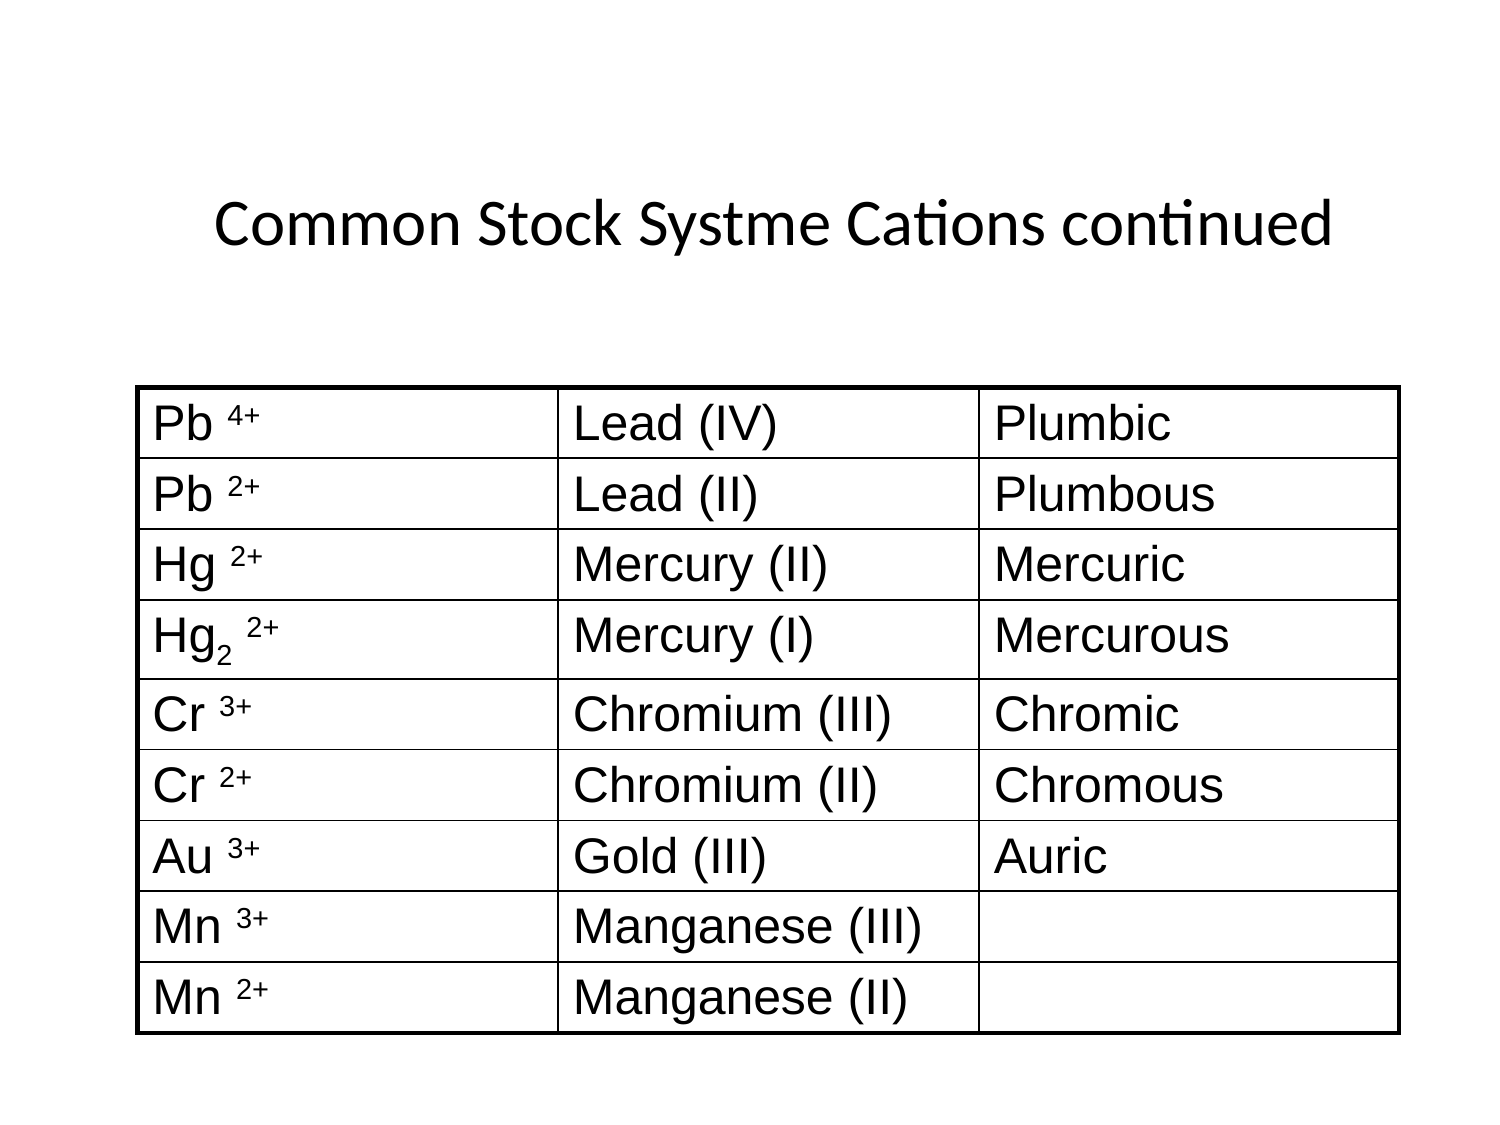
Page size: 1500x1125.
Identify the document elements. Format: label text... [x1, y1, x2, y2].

table_cell Mn 3+ [140, 892, 557, 961]
table_cell [980, 892, 1397, 961]
table_cell [980, 963, 1397, 1031]
table_cell Pb 2+ [140, 459, 557, 528]
table_cell Au 3+ [140, 821, 557, 890]
table_cell Hg2 2+ [140, 601, 557, 678]
table_cell Auric [980, 821, 1397, 890]
table_cell Chromium (III) [559, 680, 978, 749]
table_header Plumbic [980, 390, 1397, 457]
table_cell Gold (III) [559, 821, 978, 890]
title Common Stock Systme Cations continued [125, 125, 1425, 313]
table_cell Cr 2+ [140, 750, 557, 820]
table_cell Mn 2+ [140, 963, 557, 1031]
table_cell Mercury (I) [559, 601, 978, 678]
table_header Pb 4+ [140, 390, 557, 457]
table_cell Mercury (II) [559, 530, 978, 599]
table_cell Chromium (II) [559, 750, 978, 820]
table_cell Mercurous [980, 601, 1397, 678]
table_cell Manganese (III) [559, 892, 978, 961]
table_cell Mercuric [980, 530, 1397, 599]
table_cell Hg 2+ [140, 530, 557, 599]
table_cell Cr 3+ [140, 680, 557, 749]
table_cell Manganese (II) [559, 963, 978, 1031]
table_cell Chromic [980, 680, 1397, 749]
table_cell Plumbous [980, 459, 1397, 528]
table_cell Lead (II) [559, 459, 978, 528]
table_header Lead (IV) [559, 390, 978, 457]
table_cell Chromous [980, 750, 1397, 820]
